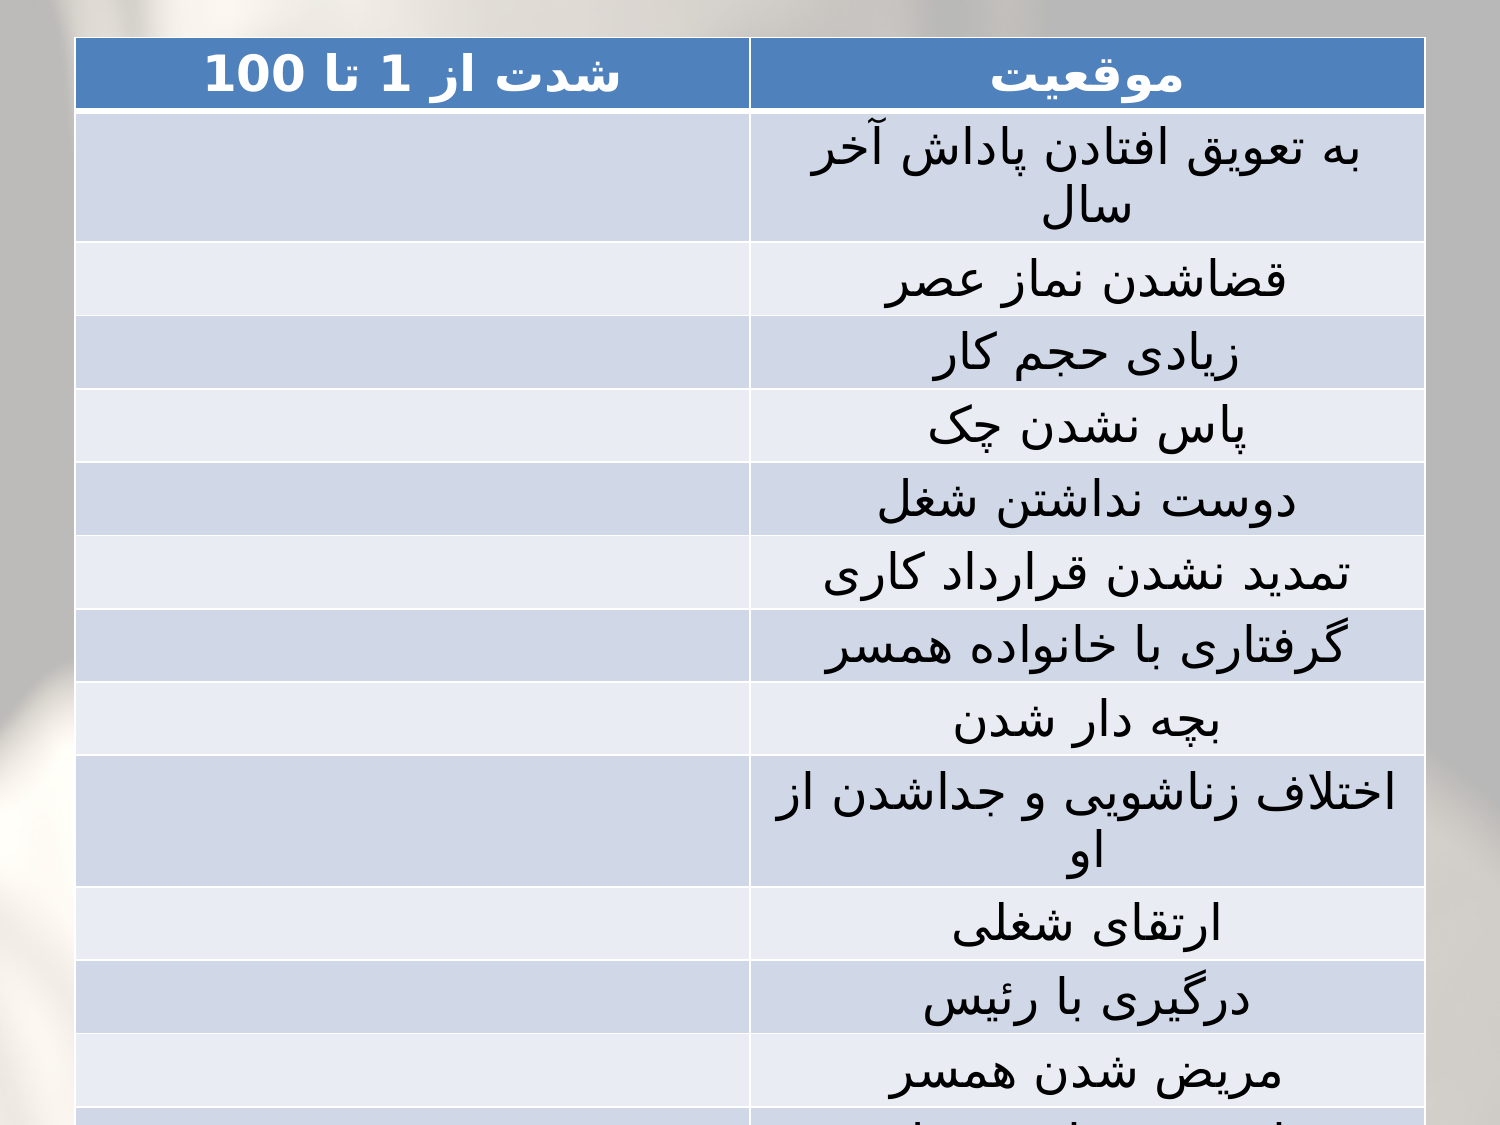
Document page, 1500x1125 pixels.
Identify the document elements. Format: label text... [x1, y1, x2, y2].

table_cell [76, 536, 749, 608]
table_cell [76, 463, 749, 535]
table_cell بچه دار شدن [751, 683, 1424, 754]
table_cell ارتقای شغلی [751, 888, 1424, 959]
table_cell [76, 390, 749, 461]
table_cell [76, 961, 749, 1033]
table_cell [76, 756, 749, 886]
table_cell تمدید نشدن قرارداد کاری [751, 536, 1424, 608]
table_cell دوست نداشتن شغل [751, 463, 1424, 535]
table_cell [76, 1108, 749, 1125]
table_cell [76, 1034, 749, 1106]
table_cell از دست دادن شغل [751, 1108, 1424, 1125]
table_cell [76, 610, 749, 681]
table_header موقعیت [751, 38, 1424, 108]
table_cell اختلاف زناشویی و جداشدن از او [751, 756, 1424, 886]
table_cell پاس نشدن چک [751, 390, 1424, 461]
table_cell درگیری با رئیس [751, 961, 1424, 1033]
table_cell قضاشدن نماز عصر [751, 243, 1424, 315]
table_cell به تعویق افتادن پاداش آخر سال [751, 114, 1424, 241]
table_header شدت از 1 تا 100 [76, 38, 749, 108]
table_cell مریض شدن همسر [751, 1034, 1424, 1106]
table_cell [76, 888, 749, 959]
table_cell گرفتاری با خانواده همسر [751, 610, 1424, 681]
table_cell [76, 316, 749, 388]
table_cell [76, 243, 749, 315]
table_cell زیادی حجم کار [751, 316, 1424, 388]
table_cell [76, 683, 749, 754]
table_cell [76, 114, 749, 241]
